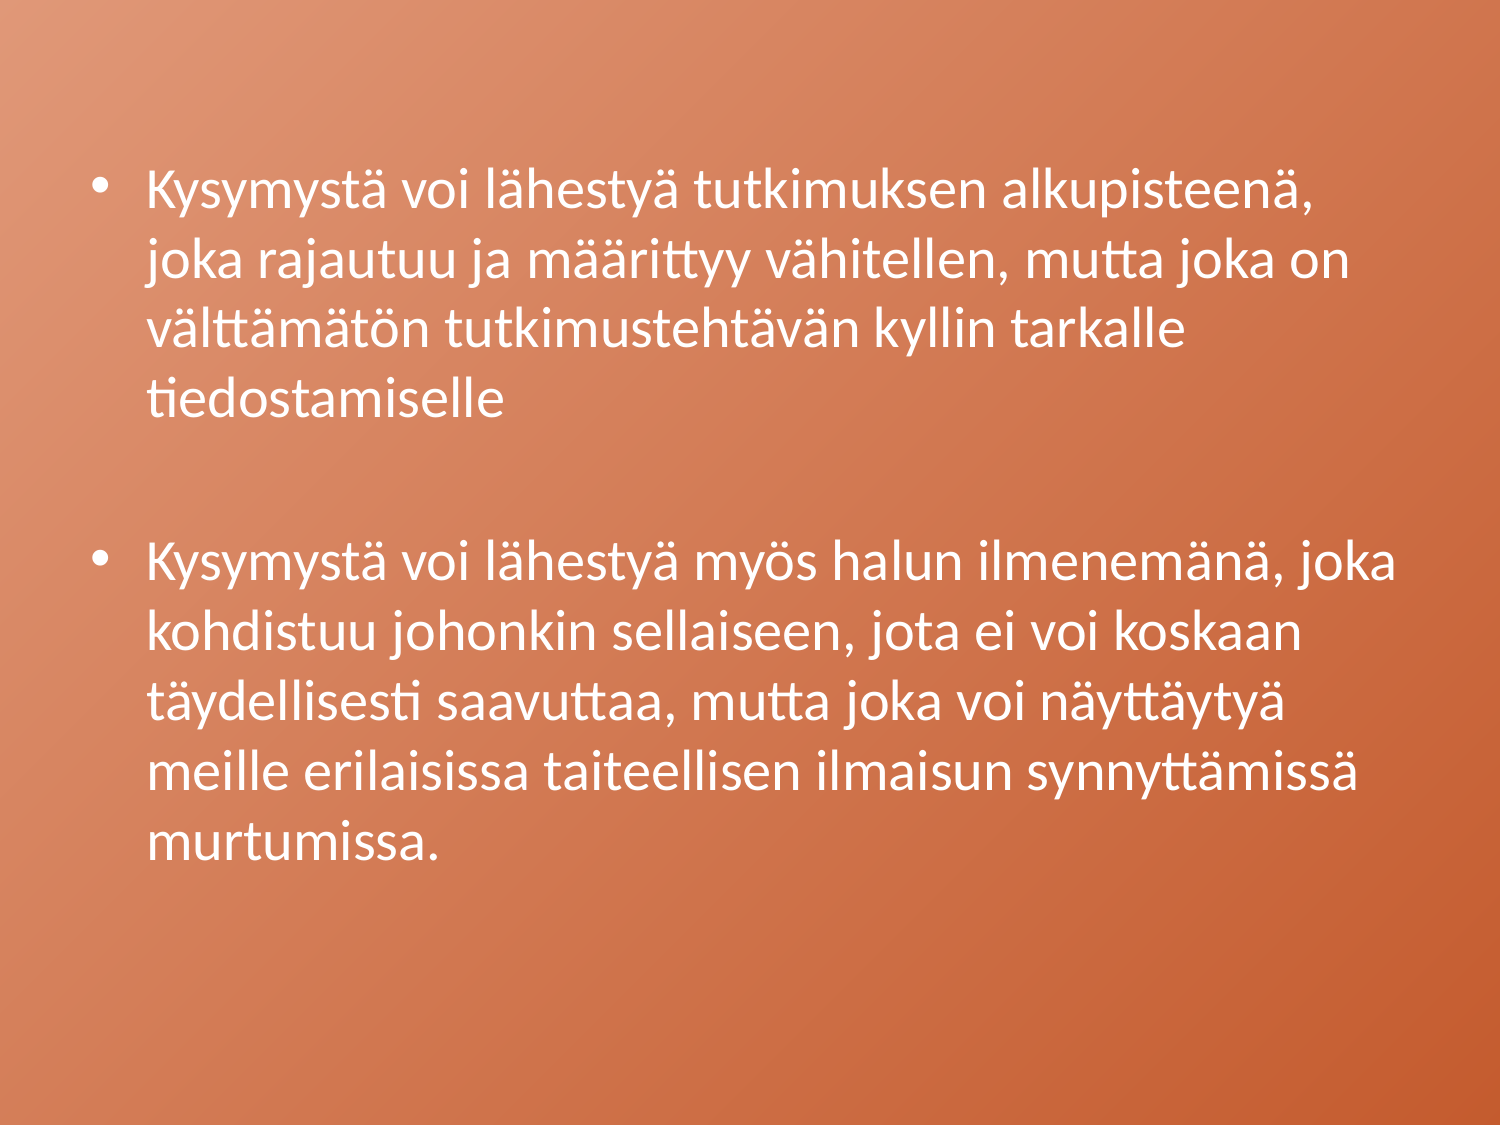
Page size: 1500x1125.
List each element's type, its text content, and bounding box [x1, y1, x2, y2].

list Kysymystä voi lähestyä tutkimuksen alkupisteenä, joka rajautuu ja määrittyy vähitellen, mutta joka on välttämätön tutkimustehtävän kyllin tarkalle tiedostamiselle Kysymystä voi lähestyä myös halun ilmenemänä, joka kohdistuu johonkin sellaiseen, jota ei voi koskaan täydellisesti saavuttaa, mutta joka voi näyttäytyä meille erilaisissa taiteellisen ilmaisun synnyttämissä murtumissa. [75, 142, 1425, 1050]
